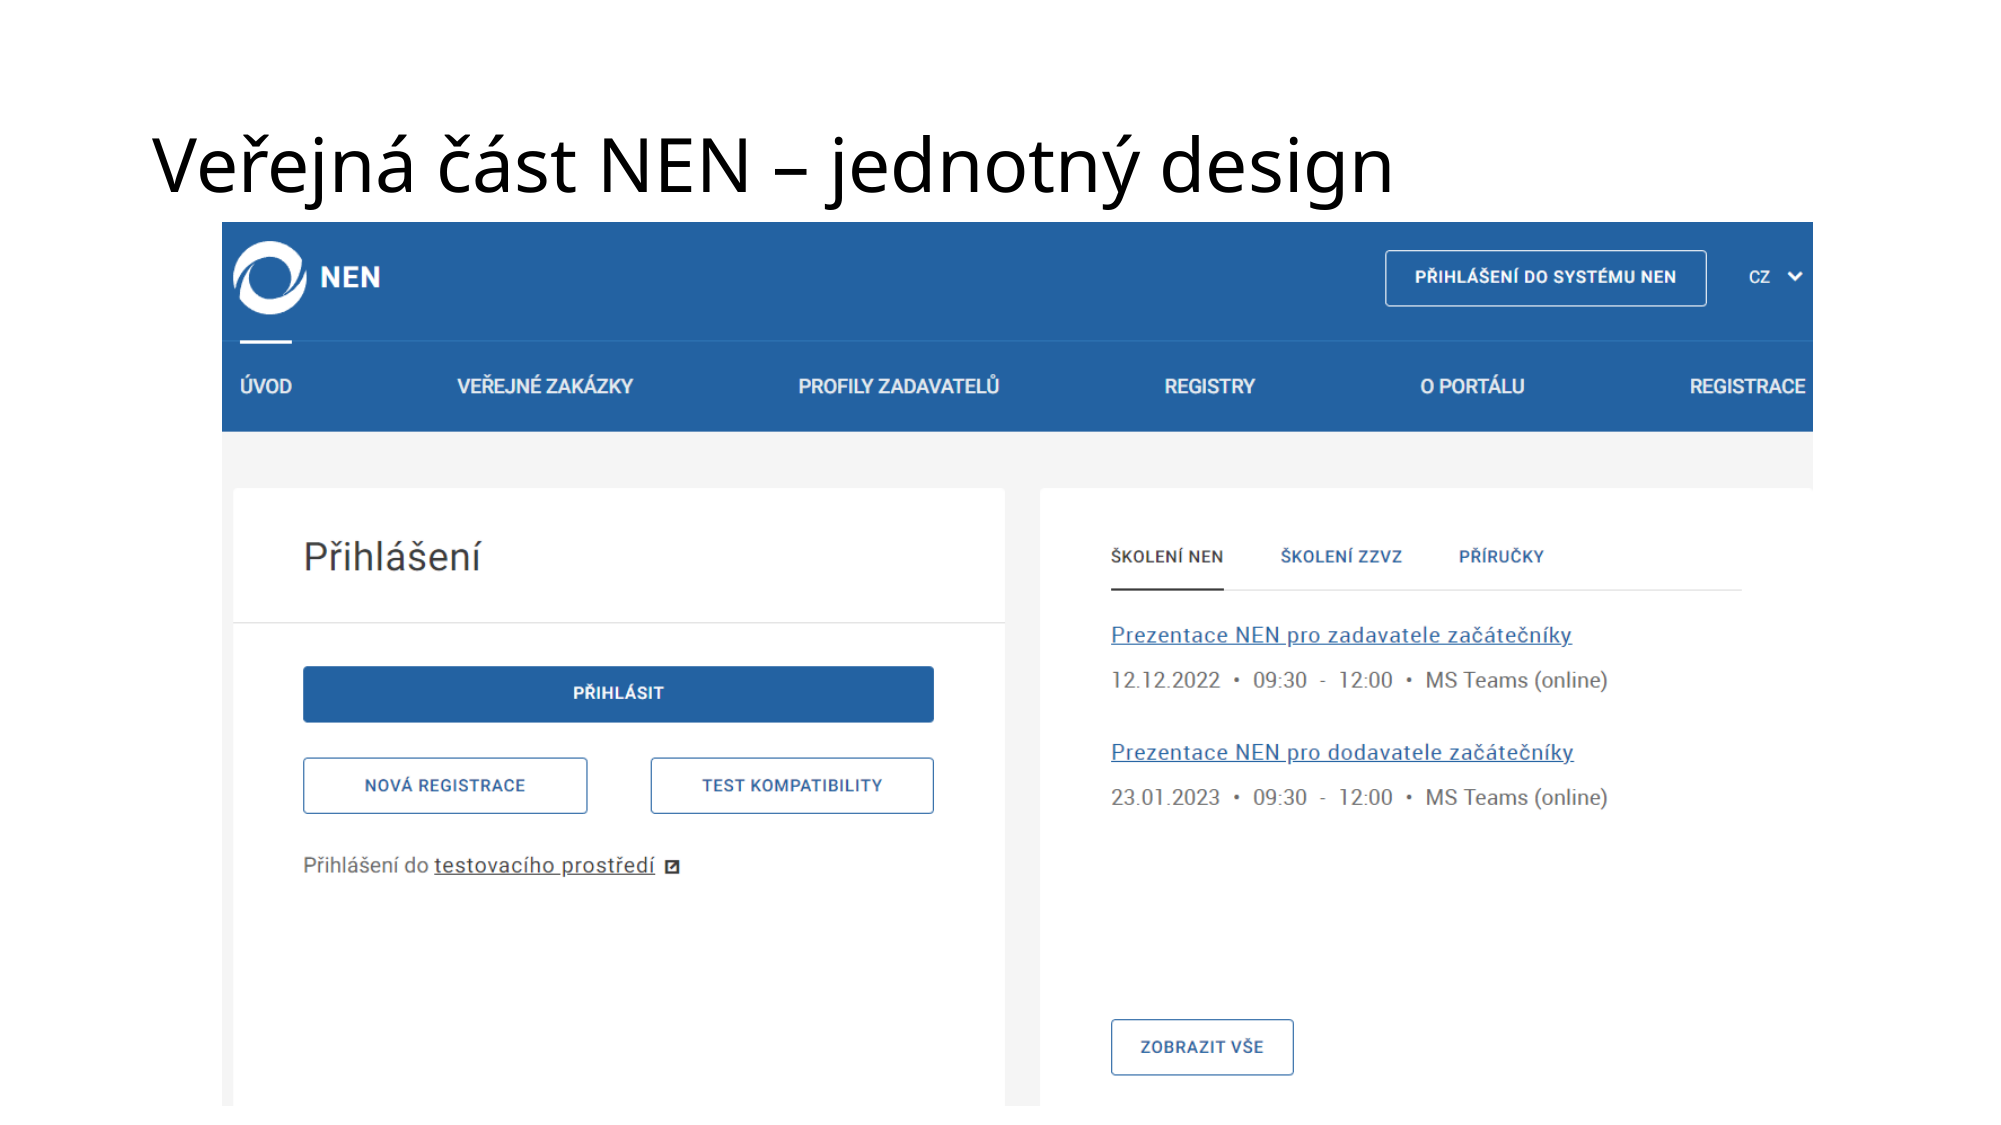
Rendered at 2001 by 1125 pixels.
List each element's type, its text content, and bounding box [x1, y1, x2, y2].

picture [222, 222, 1813, 1107]
title Veřejná část NEN – jednotný design [137, 59, 1863, 278]
